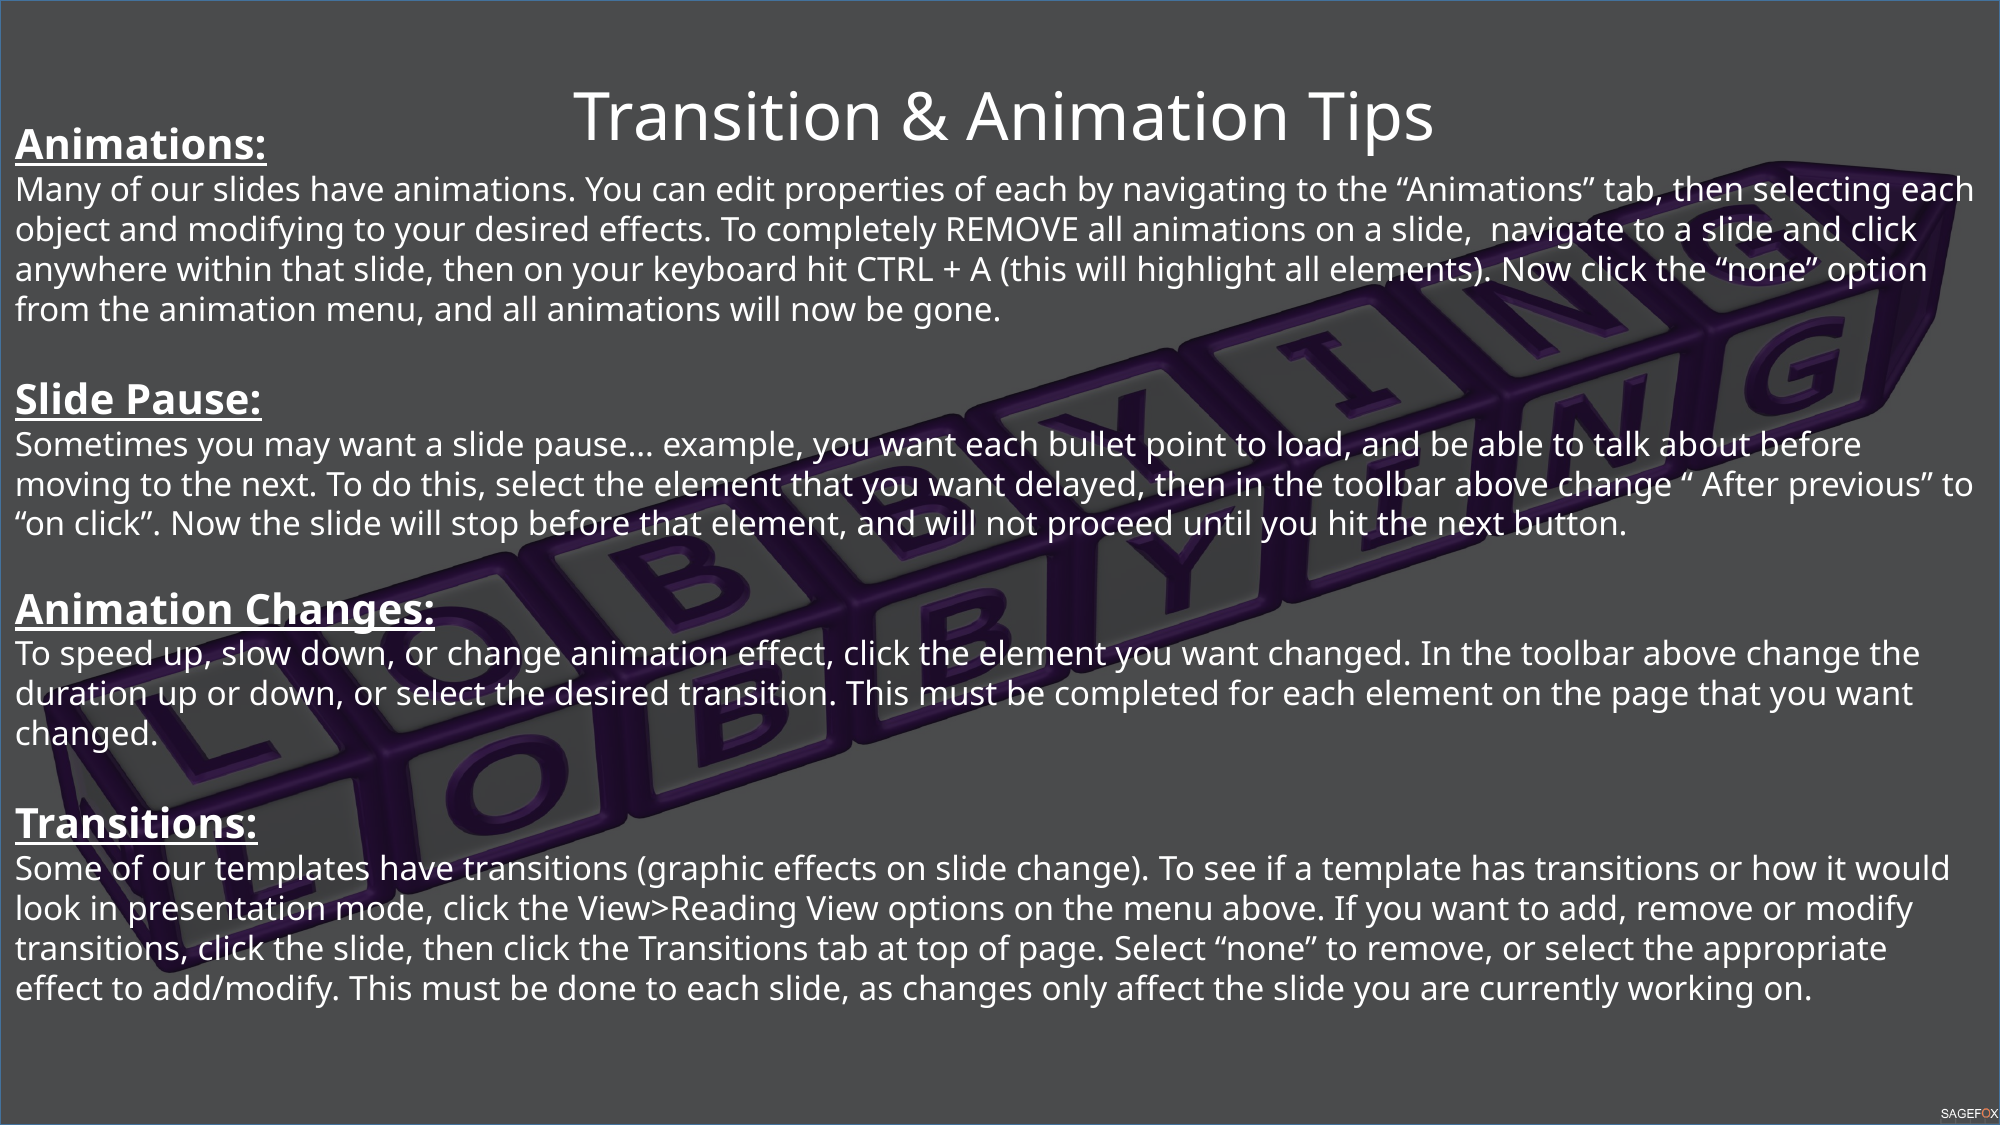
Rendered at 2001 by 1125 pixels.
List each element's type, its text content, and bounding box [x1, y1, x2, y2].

title Transition & Animation Tips [477, 59, 1532, 177]
text_box Animations: Many of our slides have animations. You can edit properties of each by navigating to the “Animations” tab, then selecting each object and modifying to your desired effects. To completely REMOVE all animations on a slide, navigate to a slide and click anywhere within that slide, then on your keyboard hit CTRL + A (this will highlight all elements). Now click the “none” option from the animation menu, and all animations will now be gone. Slide Pause: Sometimes you may want a slide pause… example, you want each bullet point to load, and be able to talk about before moving to the next. To do this, select the element that you want delayed, then in the toolbar above change “ After previous” to “on click”. Now the slide will stop before that element, and will not proceed until you hit the next button. Animation Changes: To speed up, slow down, or change animation effect, click the element you want changed. In the toolbar above change the duration up or down, or select the desired transition. This must be completed for each element on the page that you want changed. Transitions: Some of our templates have transitions (graphic effects on slide change). To see if a template has transitions or how it would look in presentation mode, click the View>Reading View options on the menu above. If you want to add, remove or modify transitions, click the slide, then click the Transitions tab at top of page. Select “none” to remove, or select the appropriate effect to add/modify. This must be done to each slide, as changes only affect the slide you are currently working on. [0, 0, 2000, 1125]
